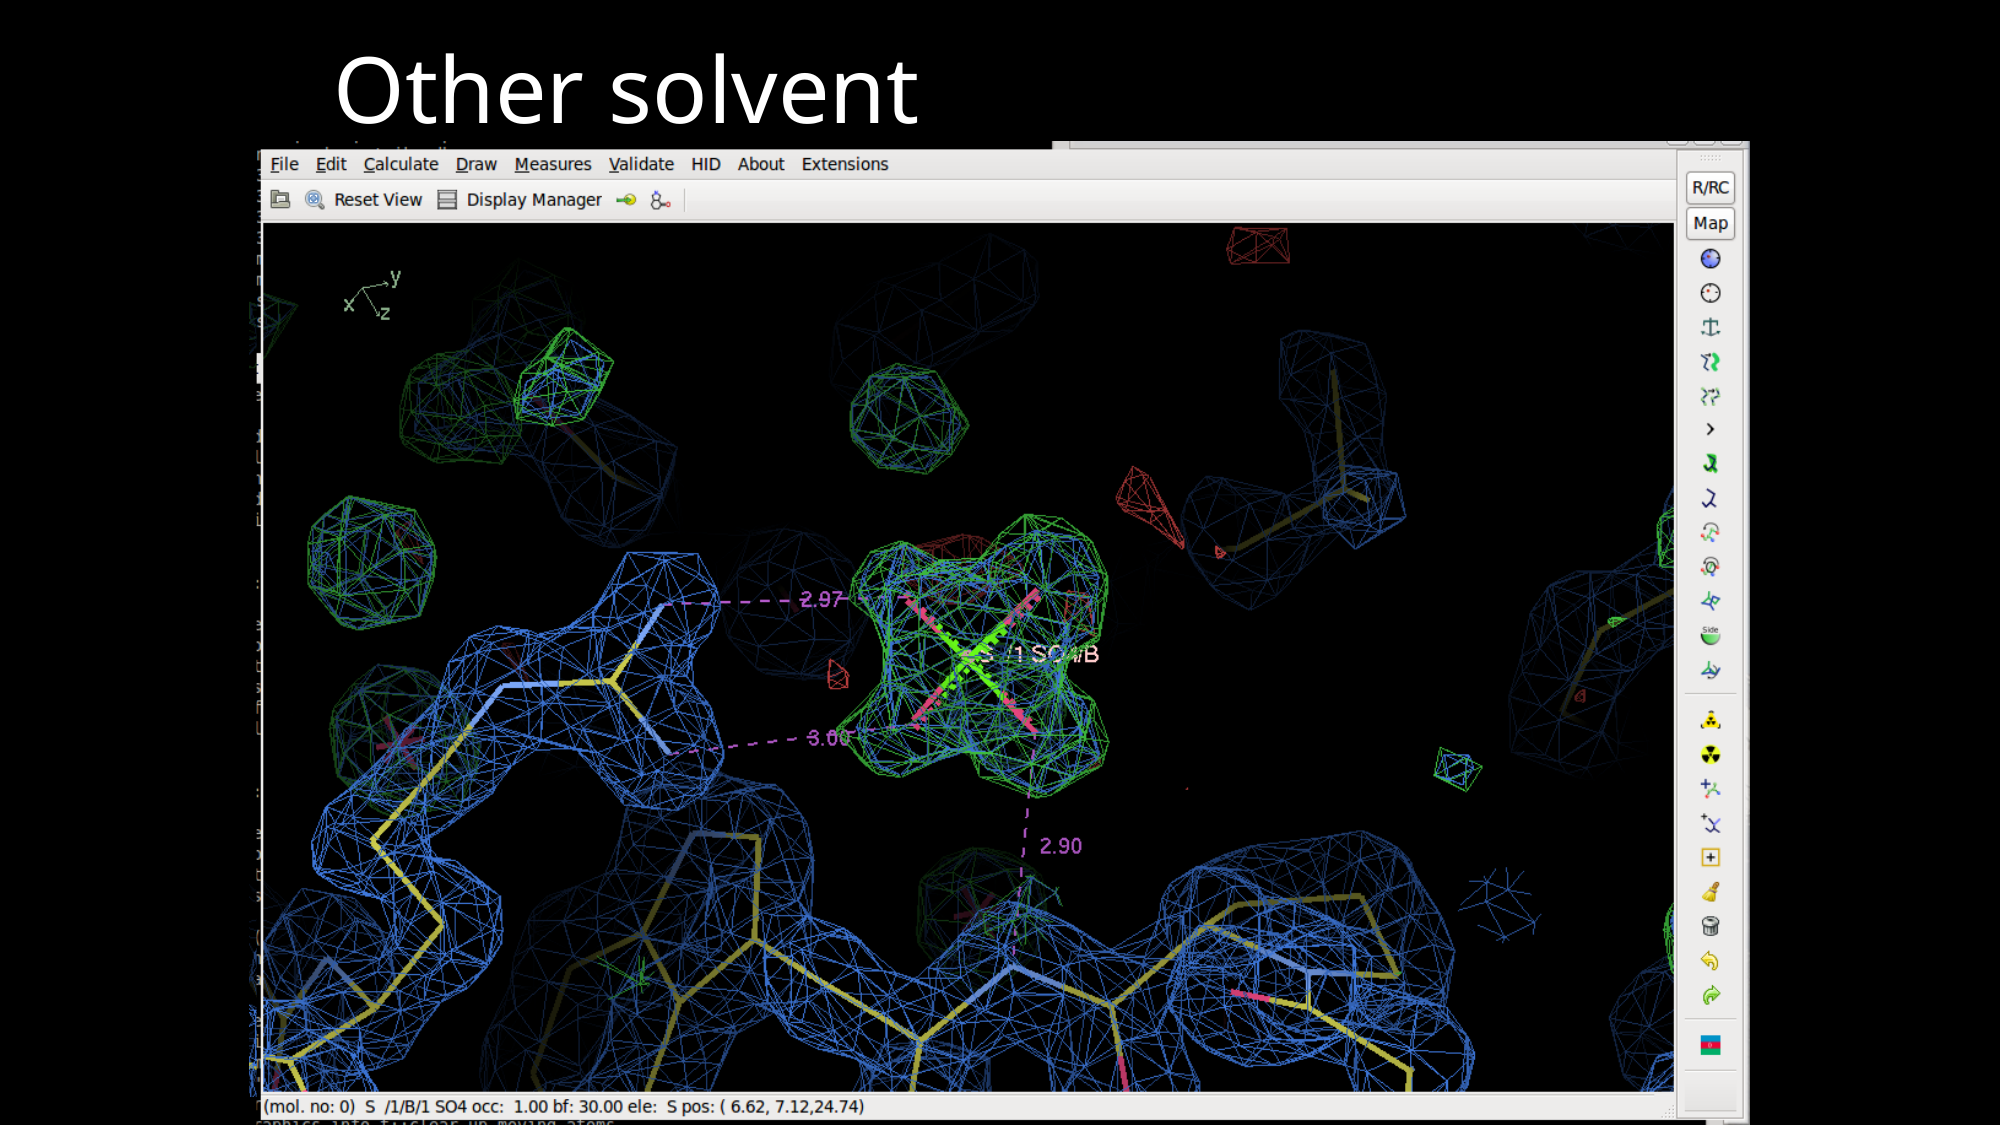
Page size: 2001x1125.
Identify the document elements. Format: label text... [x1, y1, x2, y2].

title Other solvent [318, 0, 1669, 141]
picture [249, 141, 1750, 1125]
